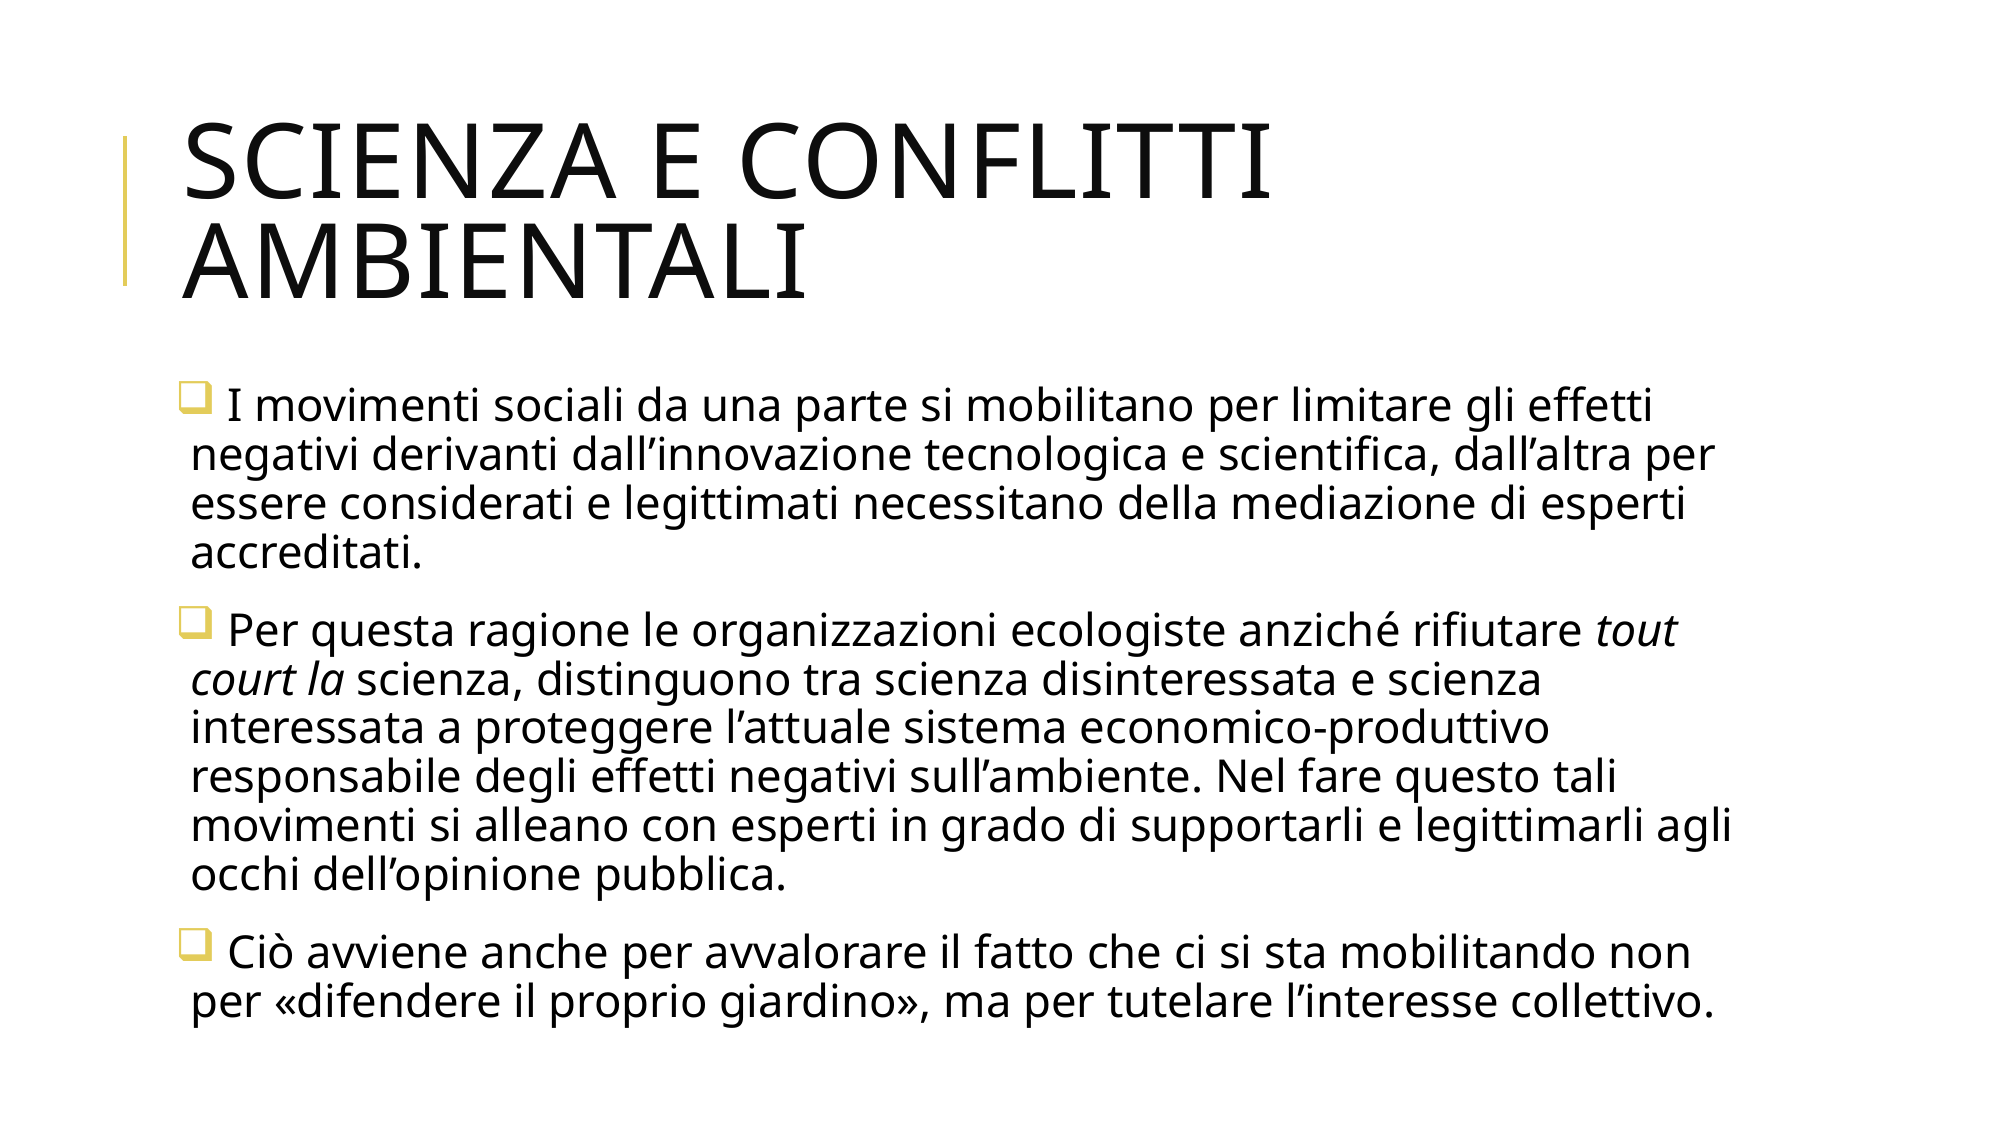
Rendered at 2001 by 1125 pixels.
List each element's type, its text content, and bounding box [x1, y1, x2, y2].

title SCIENZA E CONFLITTI AMBIENTALI [168, 96, 1763, 342]
list I movimenti sociali da una parte si mobilitano per limitare gli effetti negativi derivanti dall’innovazione tecnologica e scientifica, dall’altra per essere considerati e legittimati necessitano della mediazione di esperti accreditati. Per questa ragione le organizzazioni ecologiste anziché rifiutare tout court la scienza, distinguono tra scienza disinteressata e scienza interessata a proteggere l’attuale sistema economico-produttivo responsabile degli effetti negativi sull’ambiente. Nel fare questo tali movimenti si alleano con esperti in grado di supportarli e legittimarli agli occhi dell’opinione pubblica. Ciò avviene anche per avvalorare il fatto che ci si sta mobilitando non per «difendere il proprio giardino», ma per tutelare l’interesse collettivo. [168, 375, 1763, 1035]
